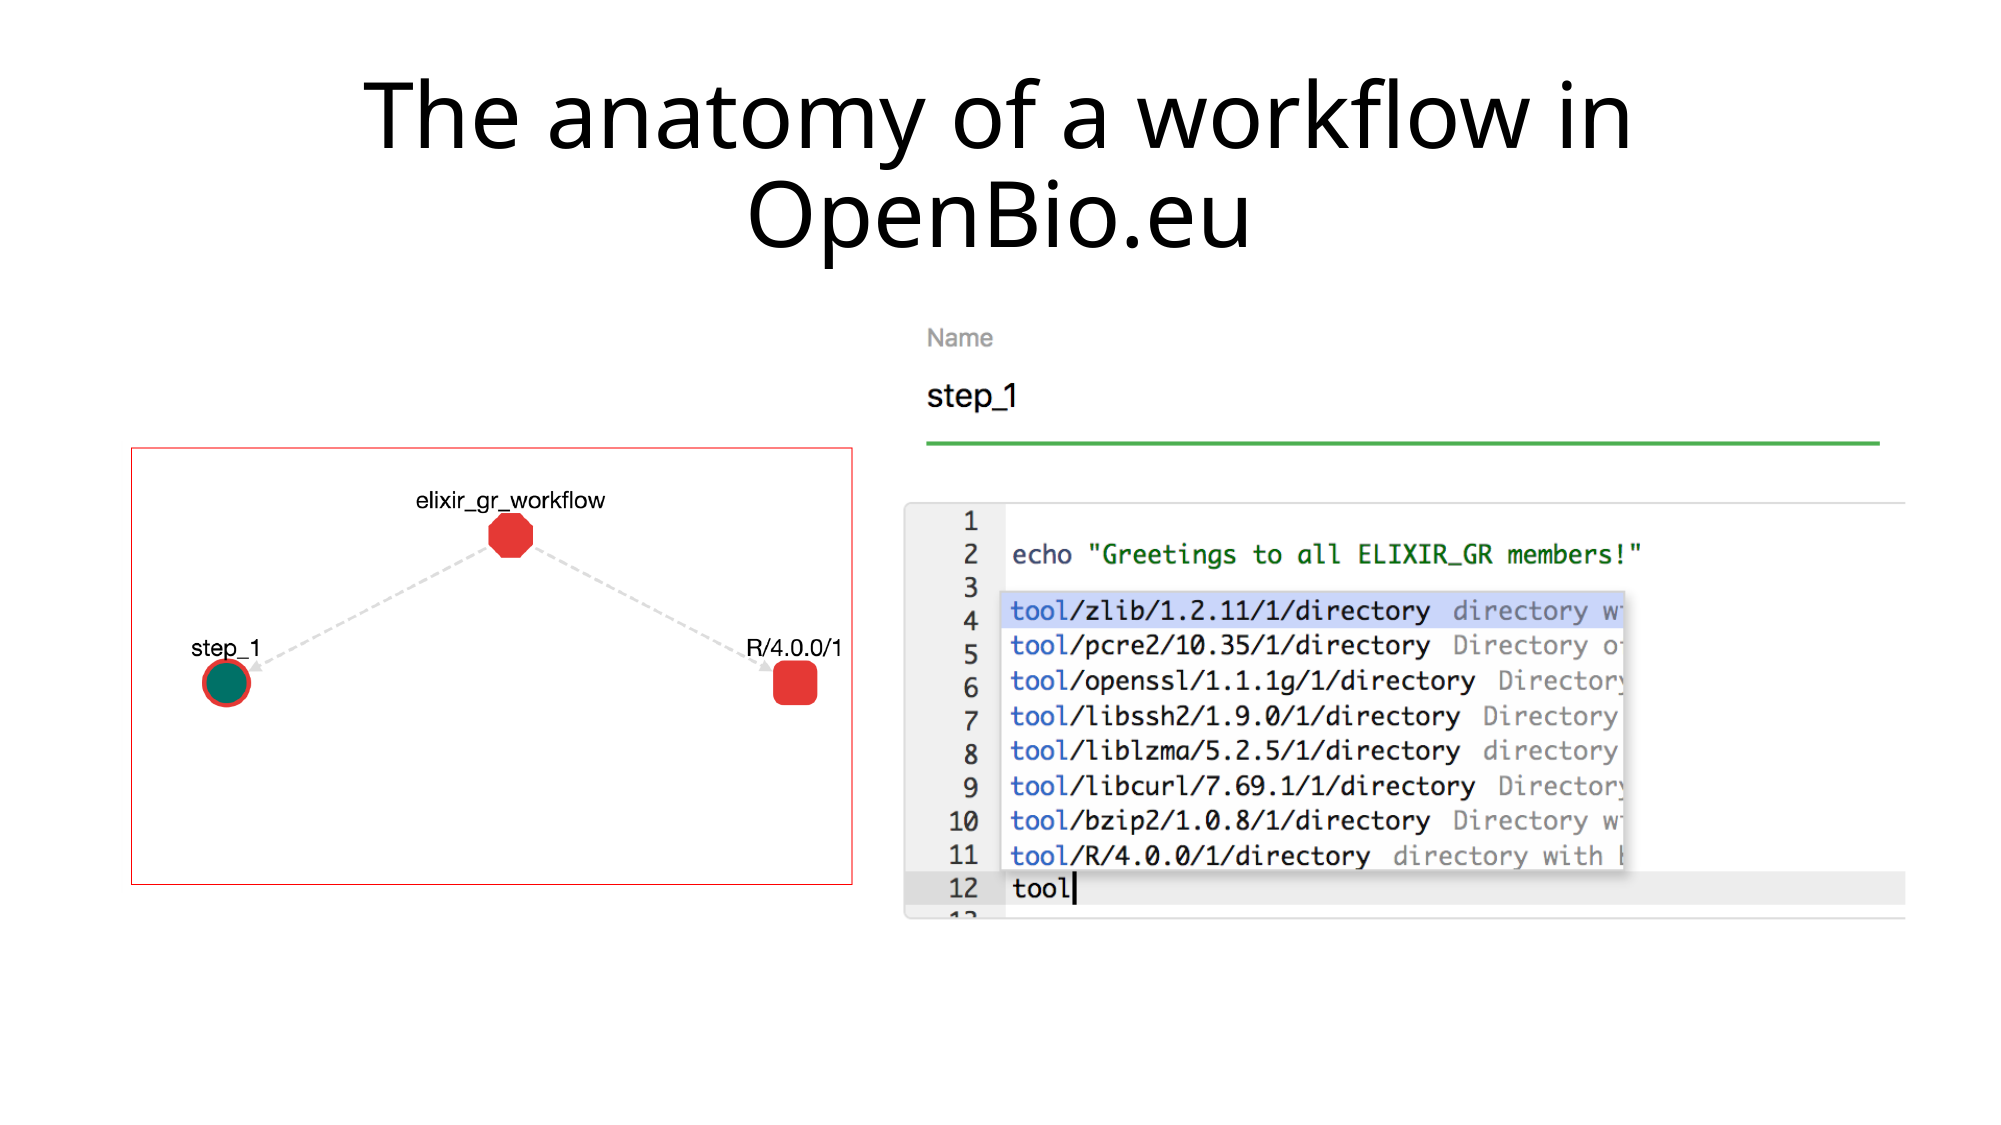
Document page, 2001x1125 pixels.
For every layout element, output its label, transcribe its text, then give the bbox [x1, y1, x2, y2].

title The anatomy of a workflow in OpenBio.eu [137, 59, 1863, 278]
picture [121, 441, 860, 893]
picture [892, 307, 1906, 931]
